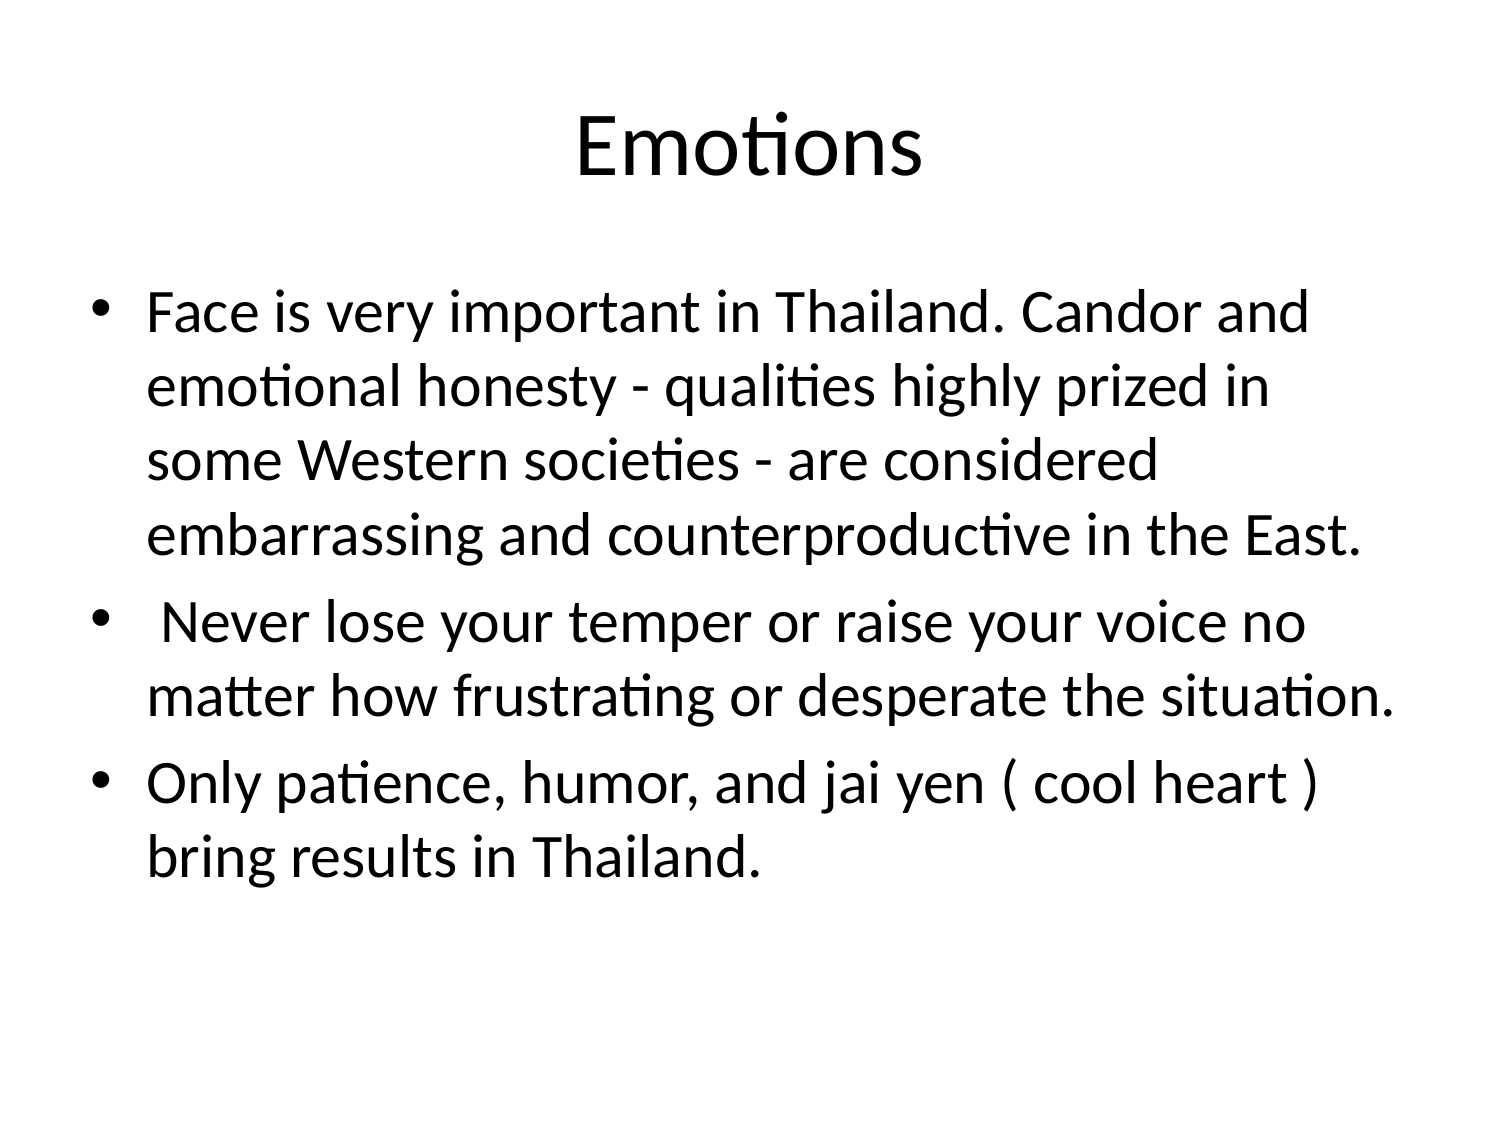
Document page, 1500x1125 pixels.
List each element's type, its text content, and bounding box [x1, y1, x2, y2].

title Emotions [75, 45, 1425, 233]
list Face is very important in Thailand. Candor and emotional honesty - qualities highly prized in some Western societies - are considered embarrassing and counterproductive in the East. Never lose your temper or raise your voice no matter how frustrating or desperate the situation. Only patience, humor, and jai yen ( cool heart ) bring results in Thailand. [75, 262, 1425, 1005]
